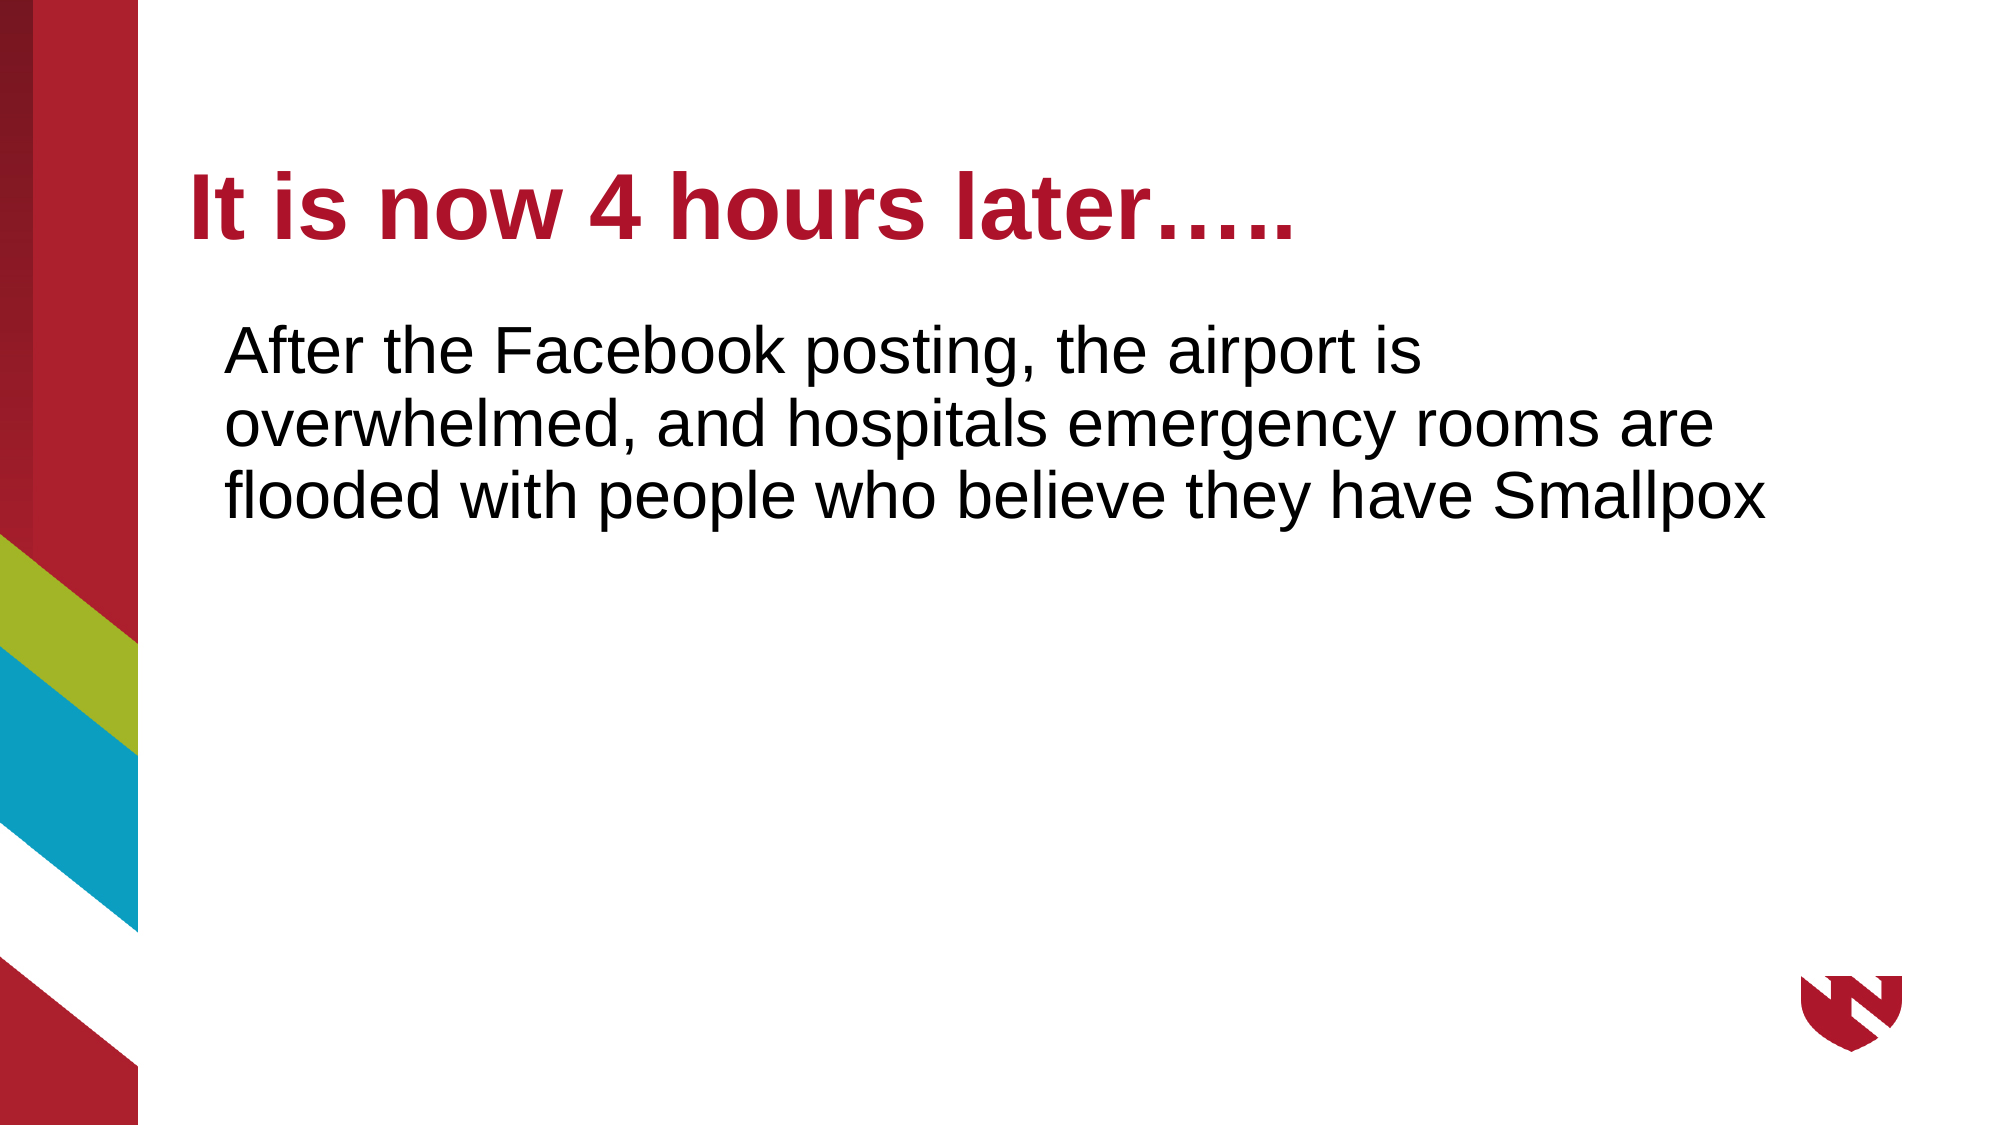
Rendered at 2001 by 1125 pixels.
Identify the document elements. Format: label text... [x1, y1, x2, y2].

picture [0, 0, 2000, 1125]
title It is now 4 hours later….. [173, 22, 1838, 261]
list After the Facebook posting, the airport is overwhelmed, and hospitals emergency rooms are flooded with people who believe they have Smallpox [209, 308, 1802, 957]
